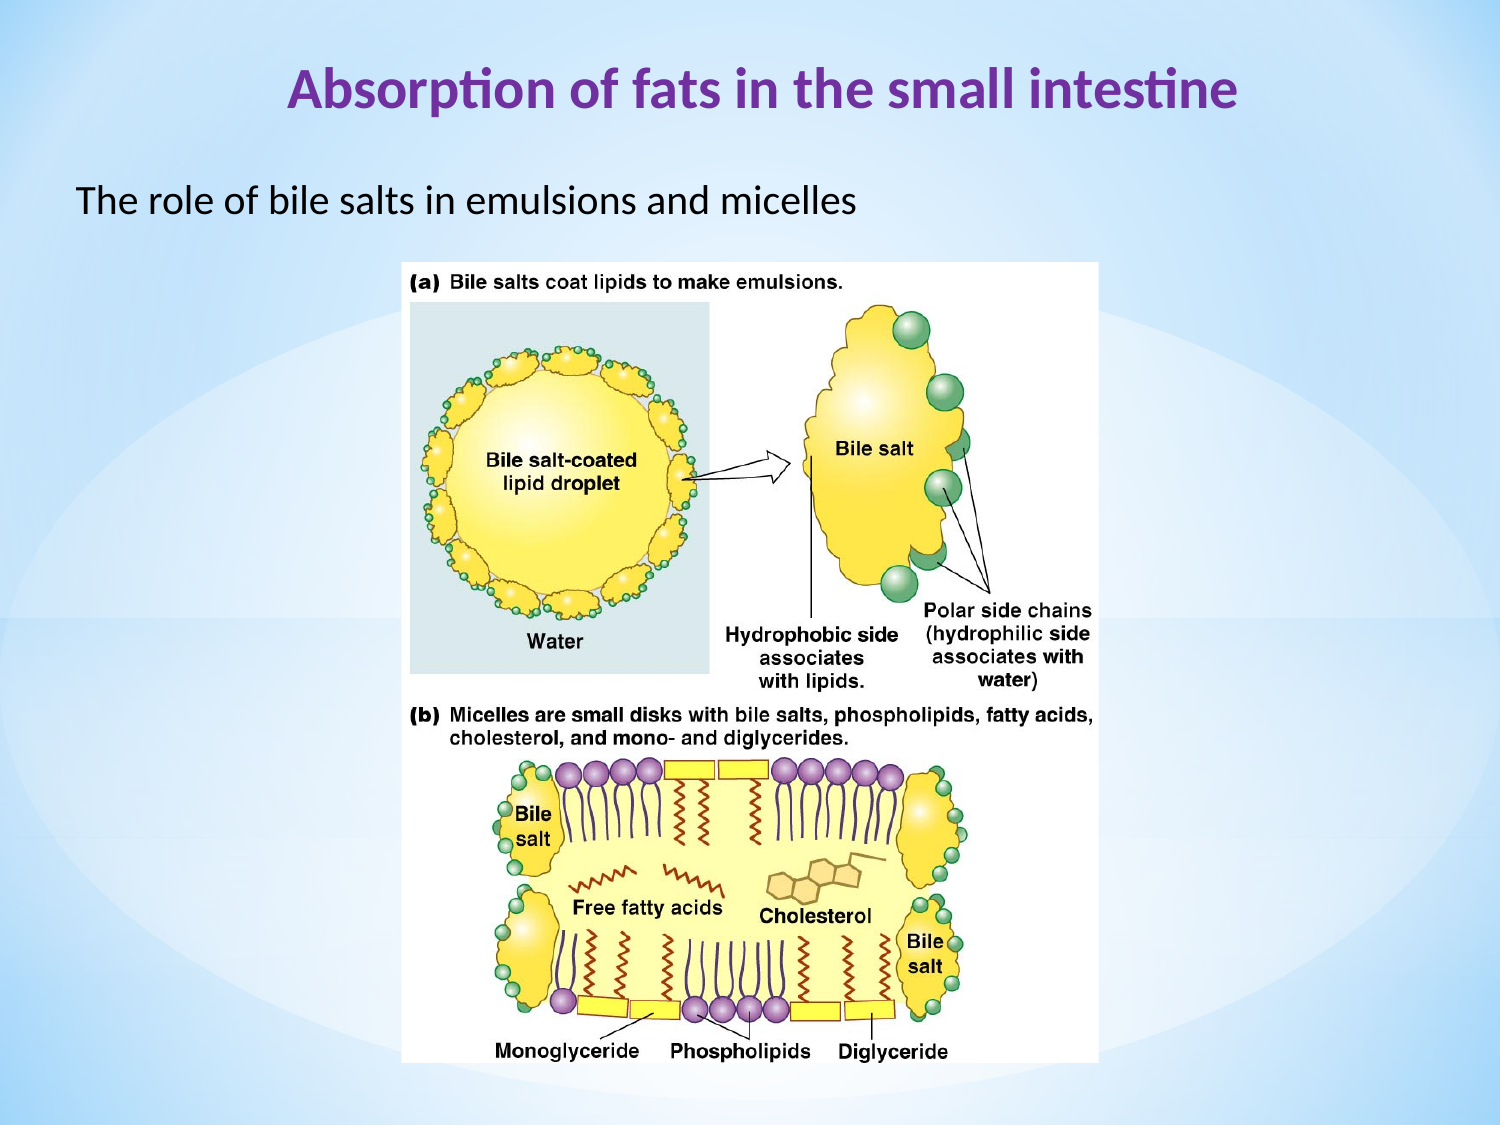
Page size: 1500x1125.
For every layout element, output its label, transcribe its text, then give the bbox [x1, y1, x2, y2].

picture [401, 262, 1099, 1063]
text_box Absorption of fats in the small intestine [109, 42, 1255, 128]
list The role of bile salts in emulsions and micelles [53, 165, 1399, 244]
